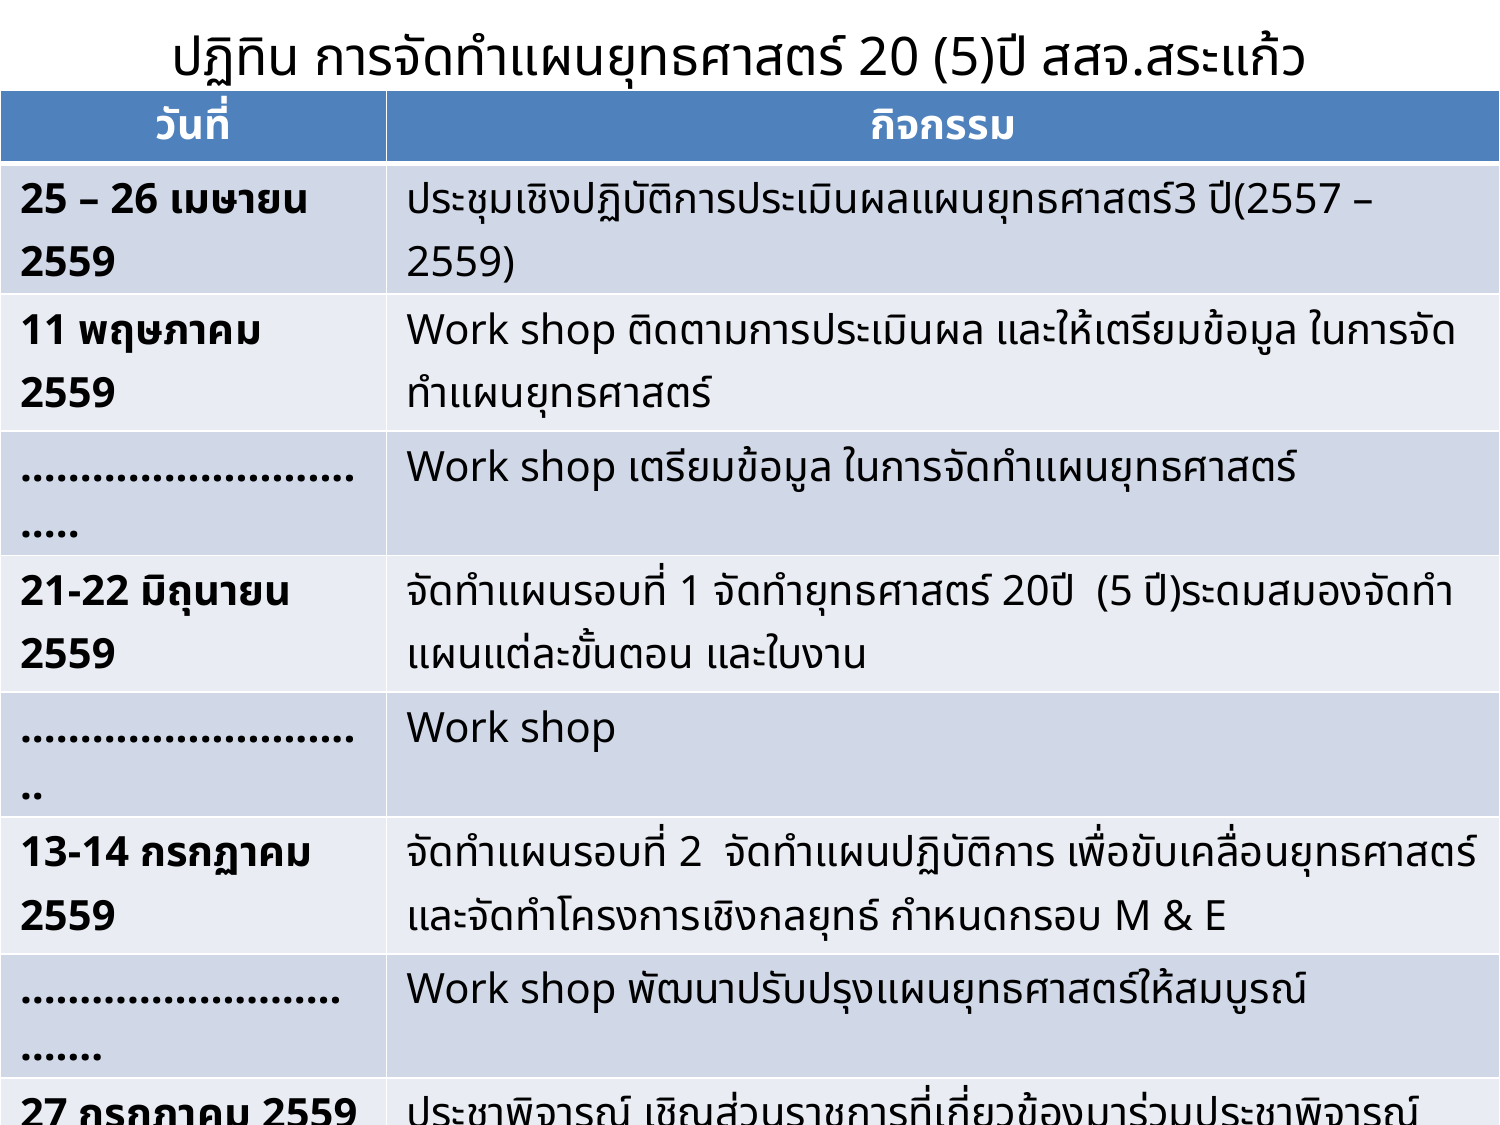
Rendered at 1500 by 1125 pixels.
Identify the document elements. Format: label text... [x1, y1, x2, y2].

table_cell ประชาพิจารณ์ เชิญส่วนราชการที่เกี่ยวข้องมาร่วมประชาพิจารณ์แผนยุทธศาสตร์ 20 ปี / 5 ปี [387, 1079, 1499, 1125]
table_header กิจกรรม [387, 91, 1499, 161]
table_cell Work shop ติดตามการประเมินผล และให้เตรียมข้อมูล ในการจัดทำแผนยุทธศาสตร์ [387, 295, 1499, 430]
table_cell 13-14 กรกฏาคม 2559 [1, 818, 386, 953]
table_cell ……………………………. [1, 955, 386, 1077]
table_cell 21-22 มิถุนายน 2559 [1, 556, 386, 691]
table_cell 11 พฤษภาคม 2559 [1, 295, 386, 430]
table_cell ประชุมเชิงปฏิบัติการประเมินผลแผนยุทธศาสตร์3 ปี(2557 – 2559) [387, 166, 1499, 293]
table_cell 25 – 26 เมษายน 2559 [1, 166, 386, 293]
table_cell จัดทำแผนรอบที่ 2 จัดทำแผนปฏิบัติการ เพื่อขับเคลื่อนยุทธศาสตร์ และจัดทำโครงการเชิงกลยุทธ์ กำหนดกรอบ M & E [387, 818, 1499, 953]
table_header วันที่ [1, 91, 386, 161]
title ปฏิทิน การจัดทำแผนยุทธศาสตร์ 20 (5)ปี สสจ.สระแก้ว [64, 0, 1415, 89]
table_cell Work shop พัฒนาปรับปรุงแผนยุทธศาสตร์ให้สมบูรณ์ [387, 955, 1499, 1077]
table_cell จัดทำแผนรอบที่ 1 จัดทำยุทธศาสตร์ 20ปี (5 ปี)ระดมสมองจัดทำแผนแต่ละขั้นตอน และใบงาน [387, 556, 1499, 691]
table_cell 27 กรกฎาคม 2559 [1, 1079, 386, 1125]
table_cell Work shop [387, 693, 1499, 816]
table_cell .............................. [1, 693, 386, 816]
table_cell ................................. [1, 432, 386, 555]
table_cell Work shop เตรียมข้อมูล ในการจัดทำแผนยุทธศาสตร์ [387, 432, 1499, 555]
